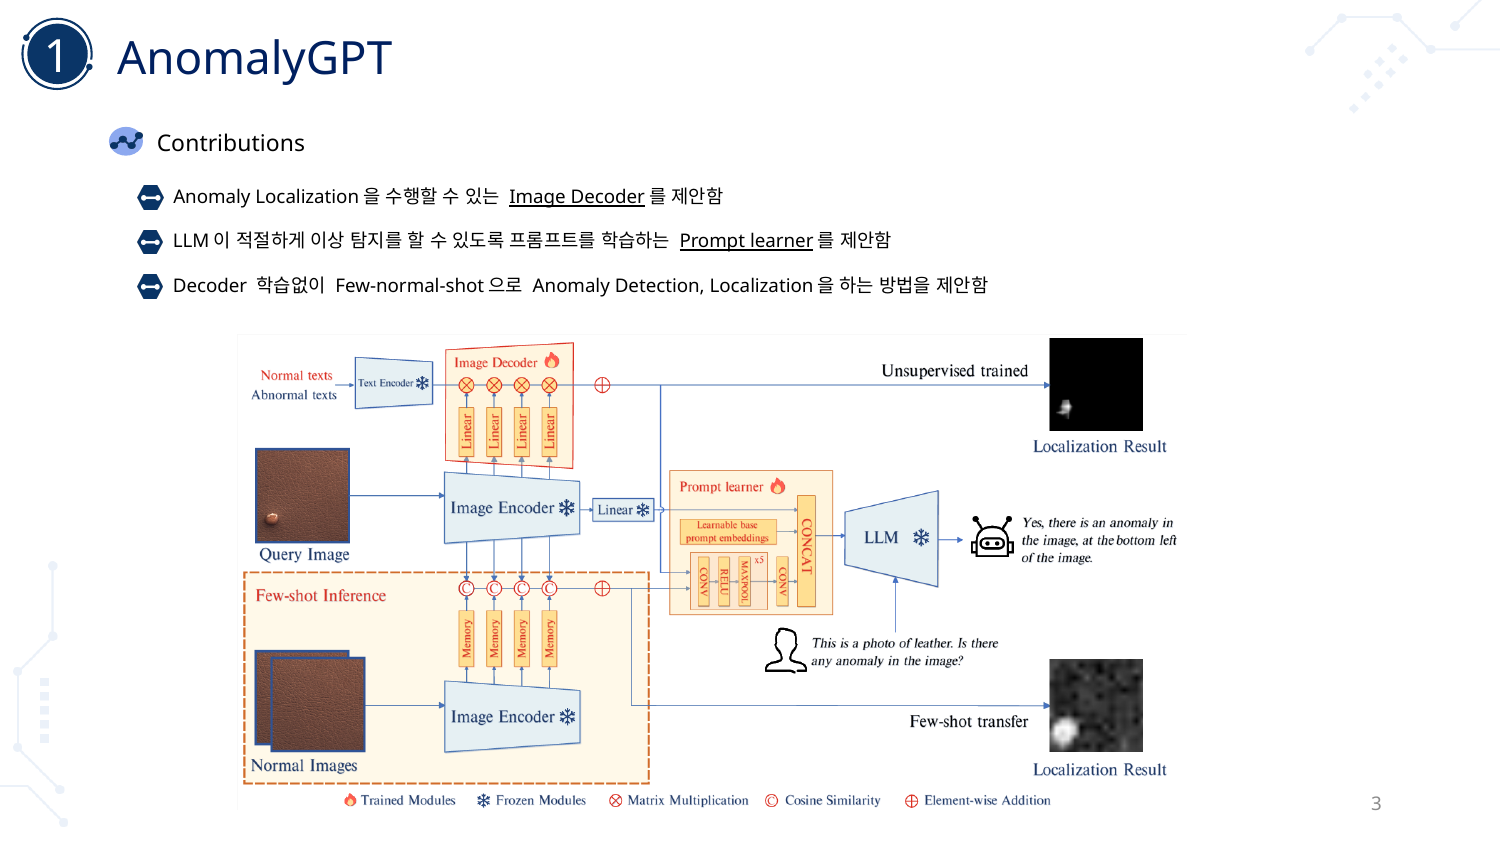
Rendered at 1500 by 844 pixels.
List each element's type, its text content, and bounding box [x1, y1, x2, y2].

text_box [22, 18, 93, 89]
picture [0, 0, 1500, 844]
text_box AnomalyGPT [102, 20, 408, 91]
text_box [137, 266, 1487, 304]
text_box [137, 221, 1487, 260]
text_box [137, 177, 1487, 216]
slide_number 3 [1059, 782, 1397, 827]
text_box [108, 120, 1471, 164]
